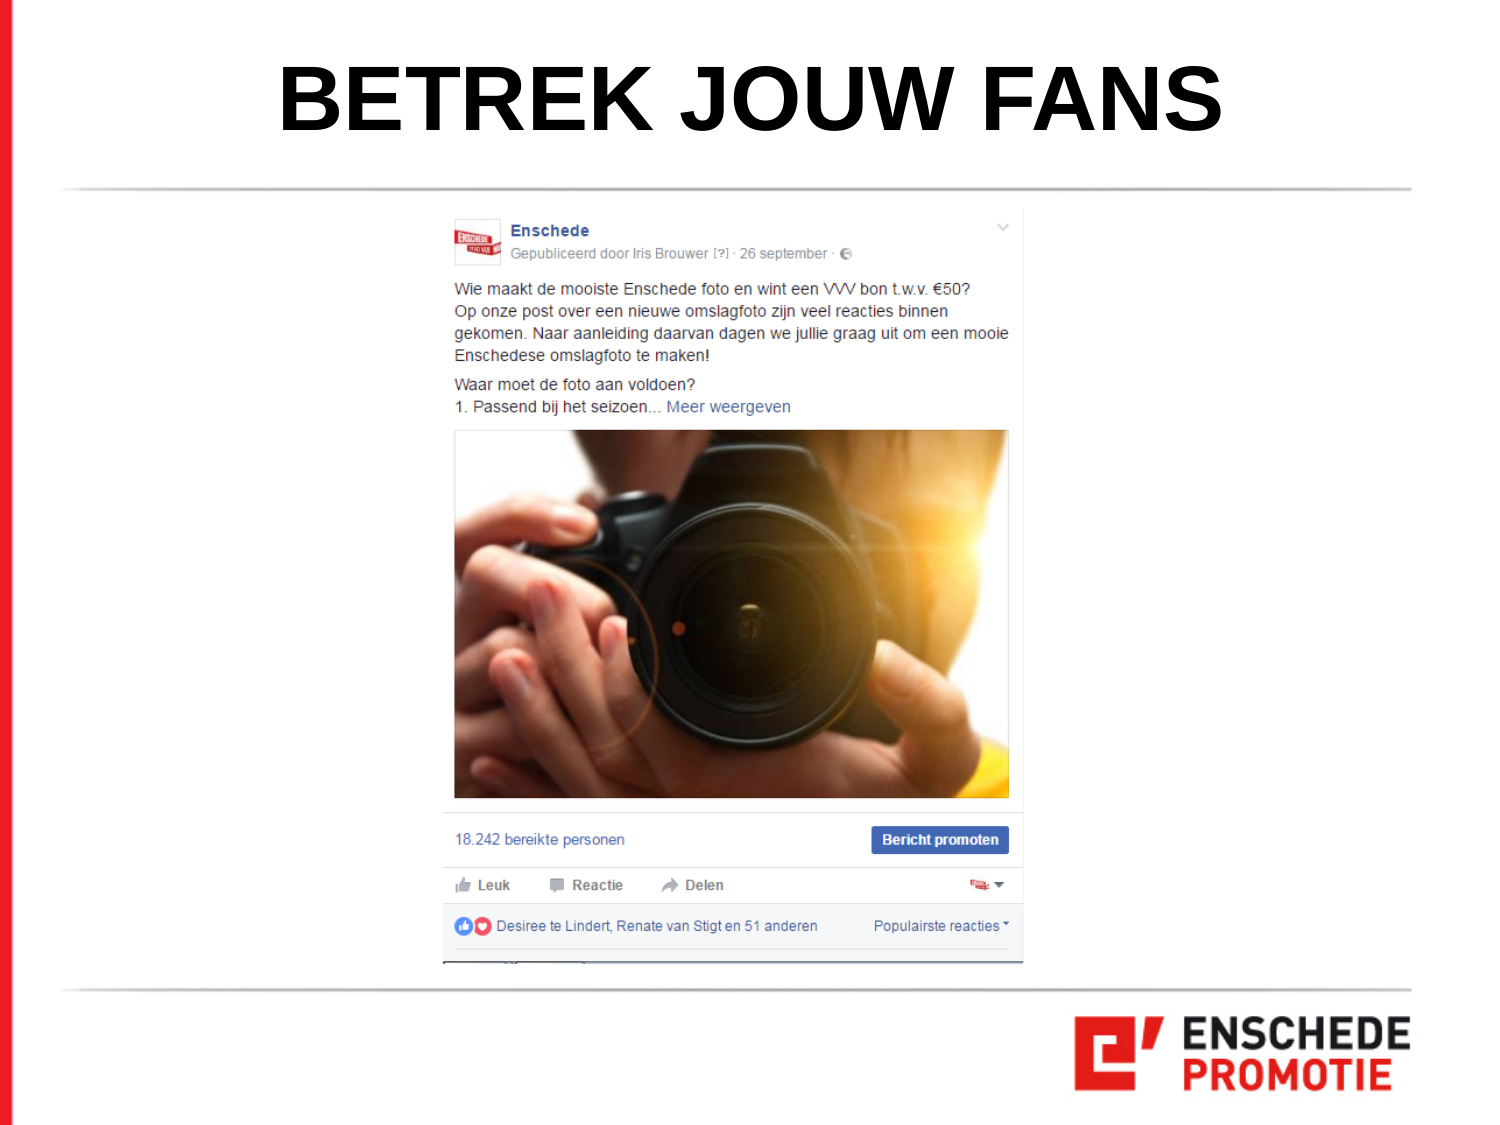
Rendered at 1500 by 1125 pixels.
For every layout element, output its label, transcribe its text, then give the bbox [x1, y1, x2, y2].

title BETREK JOUW FANS [76, 0, 1427, 188]
picture [0, 0, 1500, 1125]
